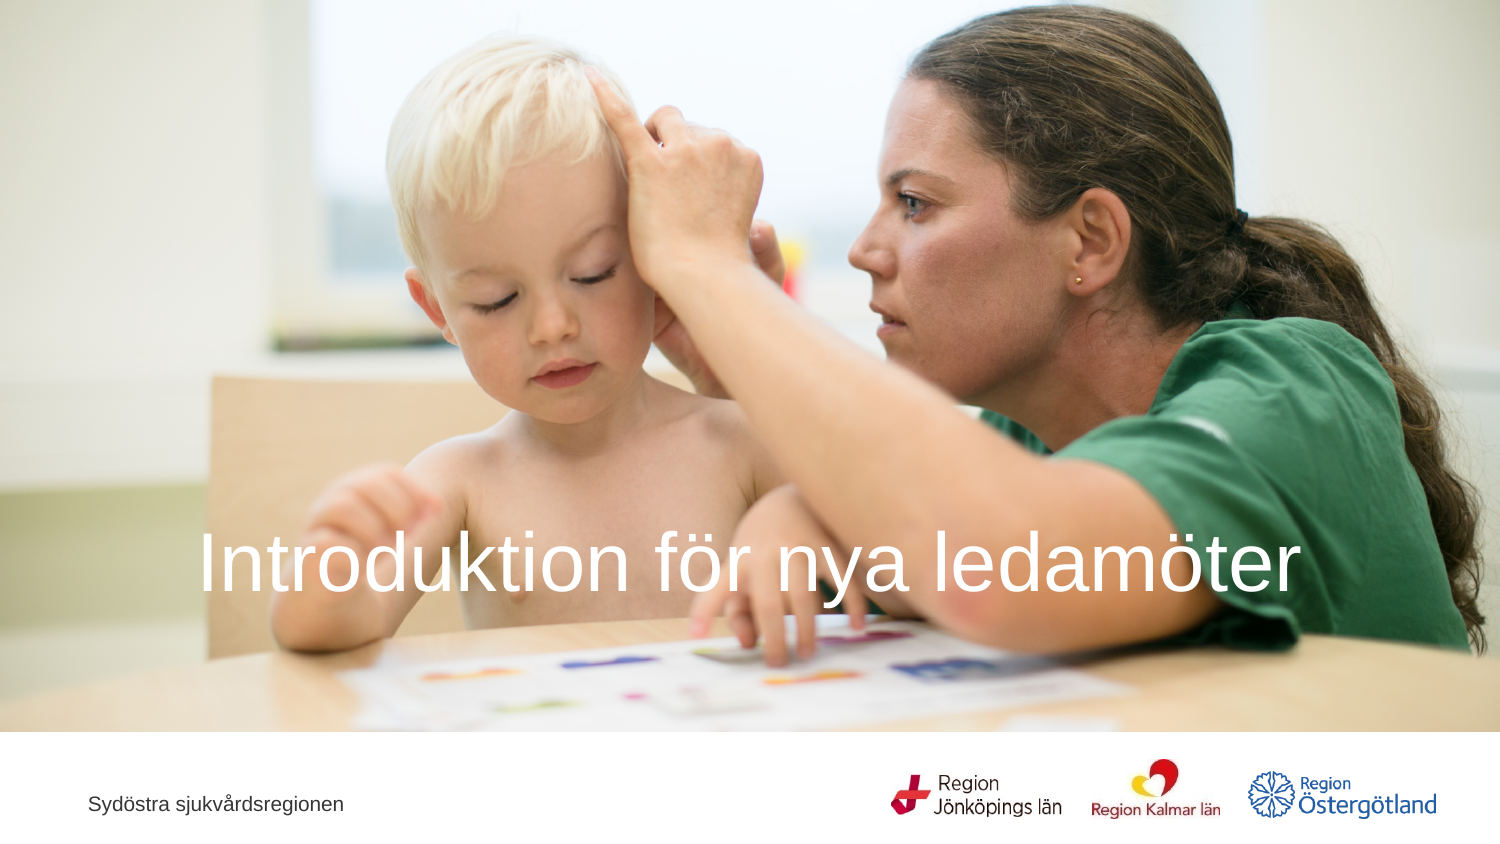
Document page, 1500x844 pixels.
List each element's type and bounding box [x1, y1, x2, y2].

picture [891, 771, 1062, 819]
picture [1248, 771, 1436, 819]
list [0, 0, 1500, 732]
picture [1092, 759, 1220, 819]
